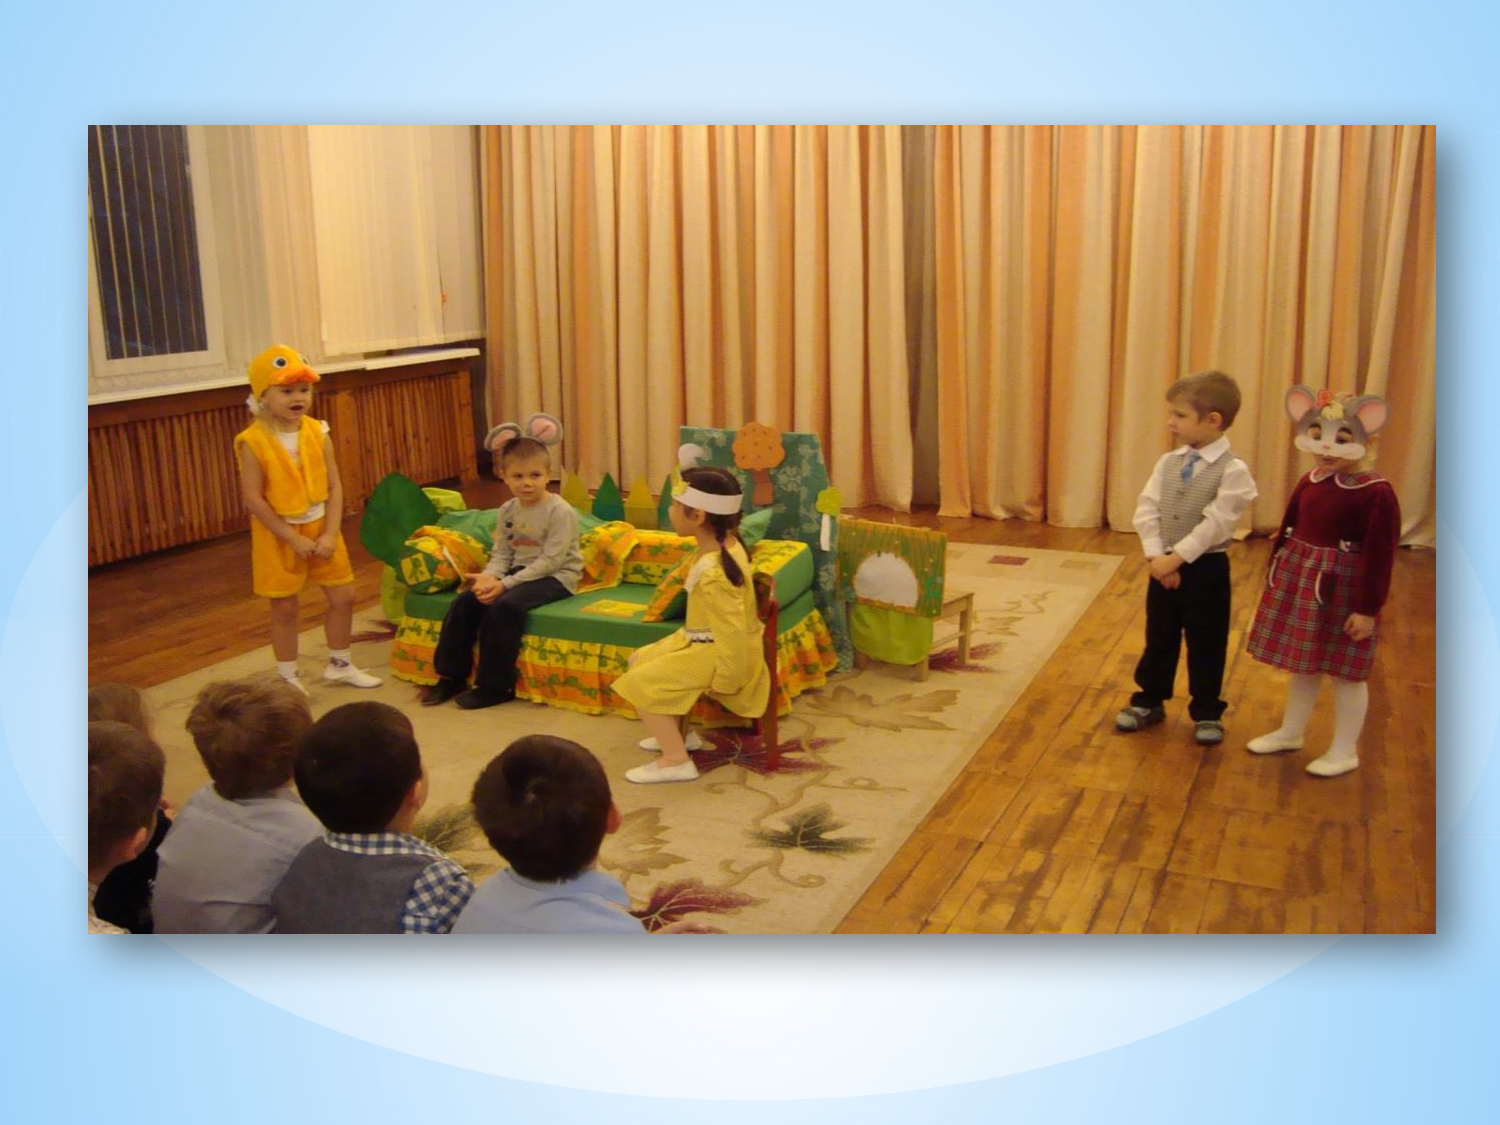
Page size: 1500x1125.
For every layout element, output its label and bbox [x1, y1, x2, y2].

list [88, 125, 1436, 935]
